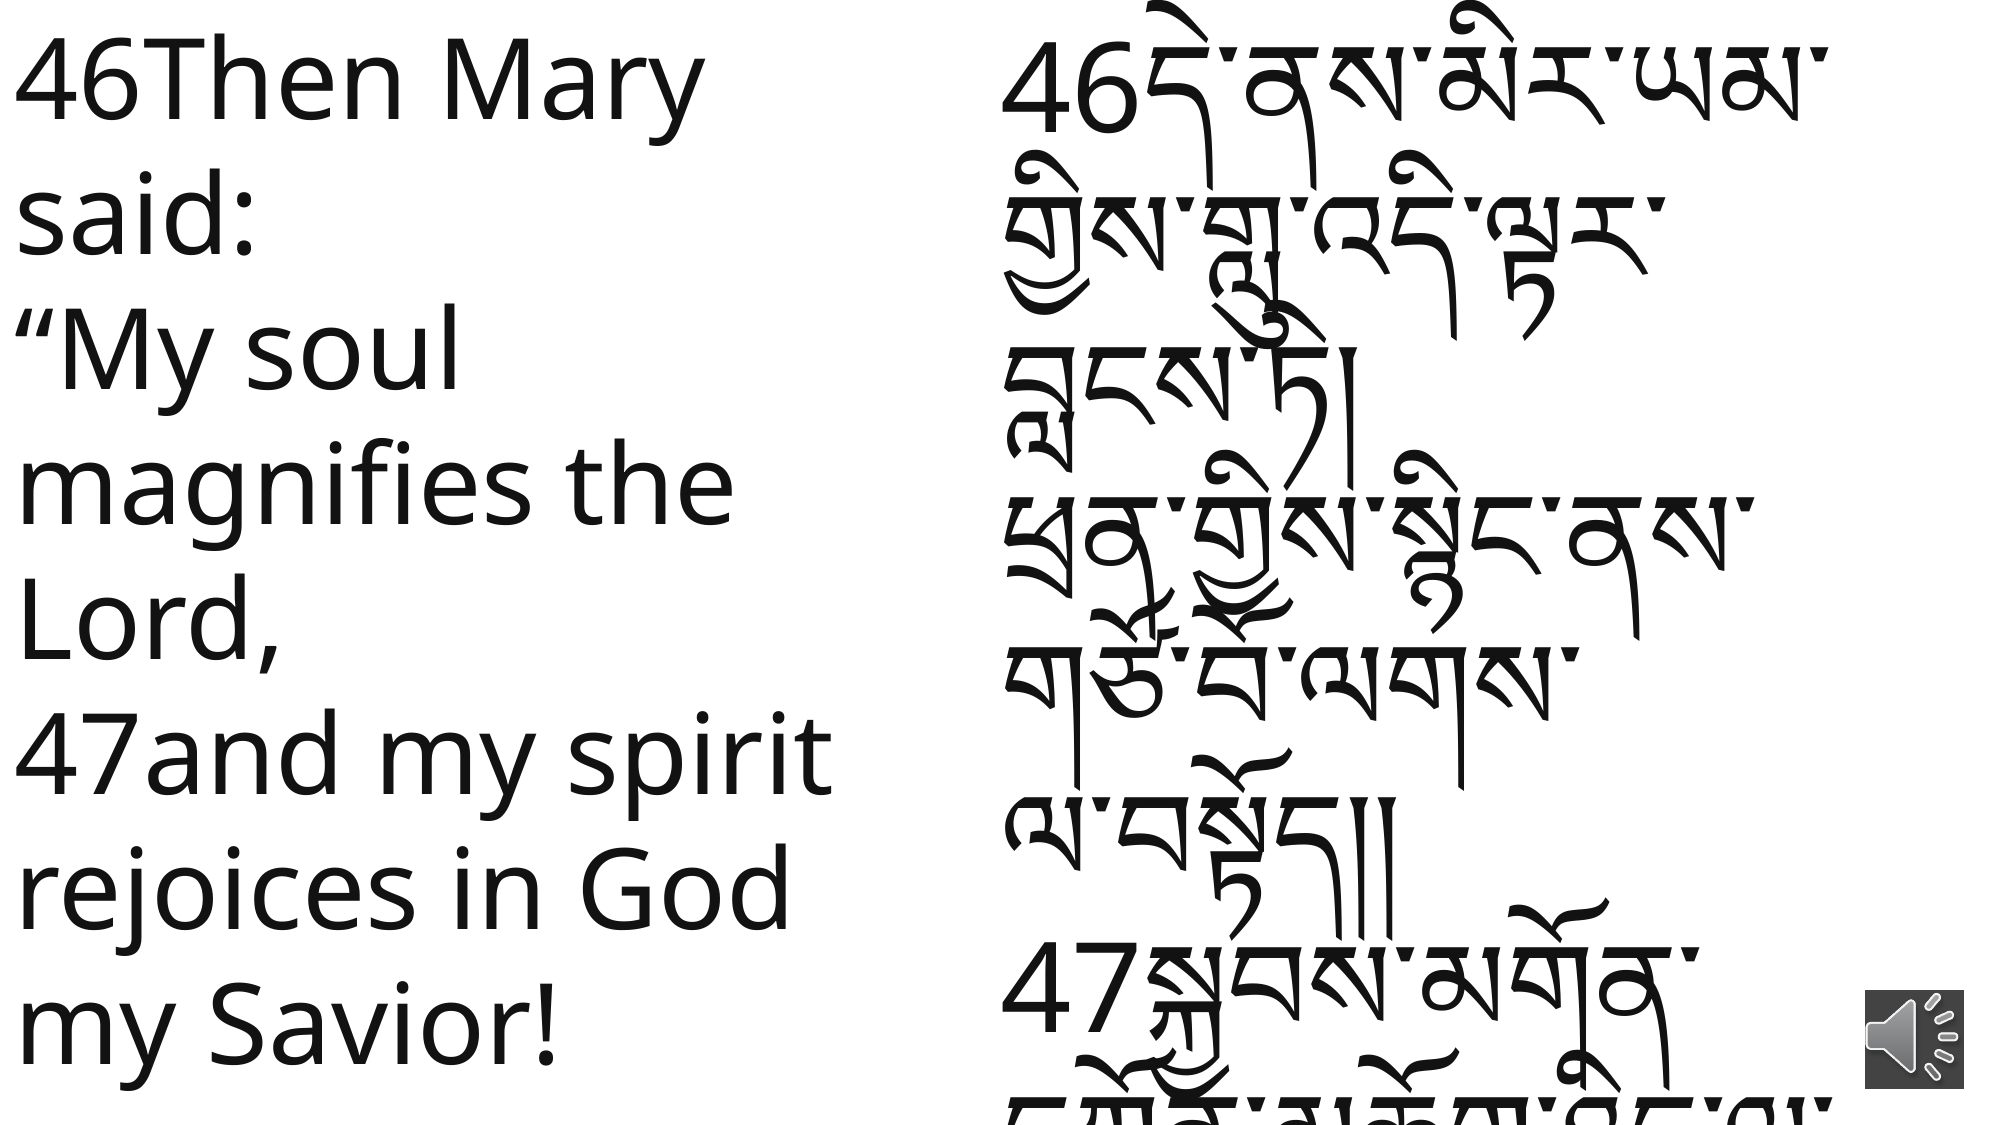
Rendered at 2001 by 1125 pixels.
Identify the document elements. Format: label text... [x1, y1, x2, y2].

text_box 46Then Mary said: “My soul magnifies the Lord, 47and my spirit rejoices in God my Savior! [0, 0, 981, 1125]
picture [1864, 989, 1965, 1090]
text_box 46དེ་ནས་མིར་ཡམ་གྱིས་གླུ་འདི་ལྟར་བླངས༌ཏེ། ཕྲན་གྱིས་སྙིང་ནས་གཙོ་བོ་ལགས་ལ༌བསྟོད།། 47སྐྱབས་མགོན་དཀོན་མཆོག་ཉིད་ལ་སེམས་དགའོ།། [985, 0, 1966, 1125]
